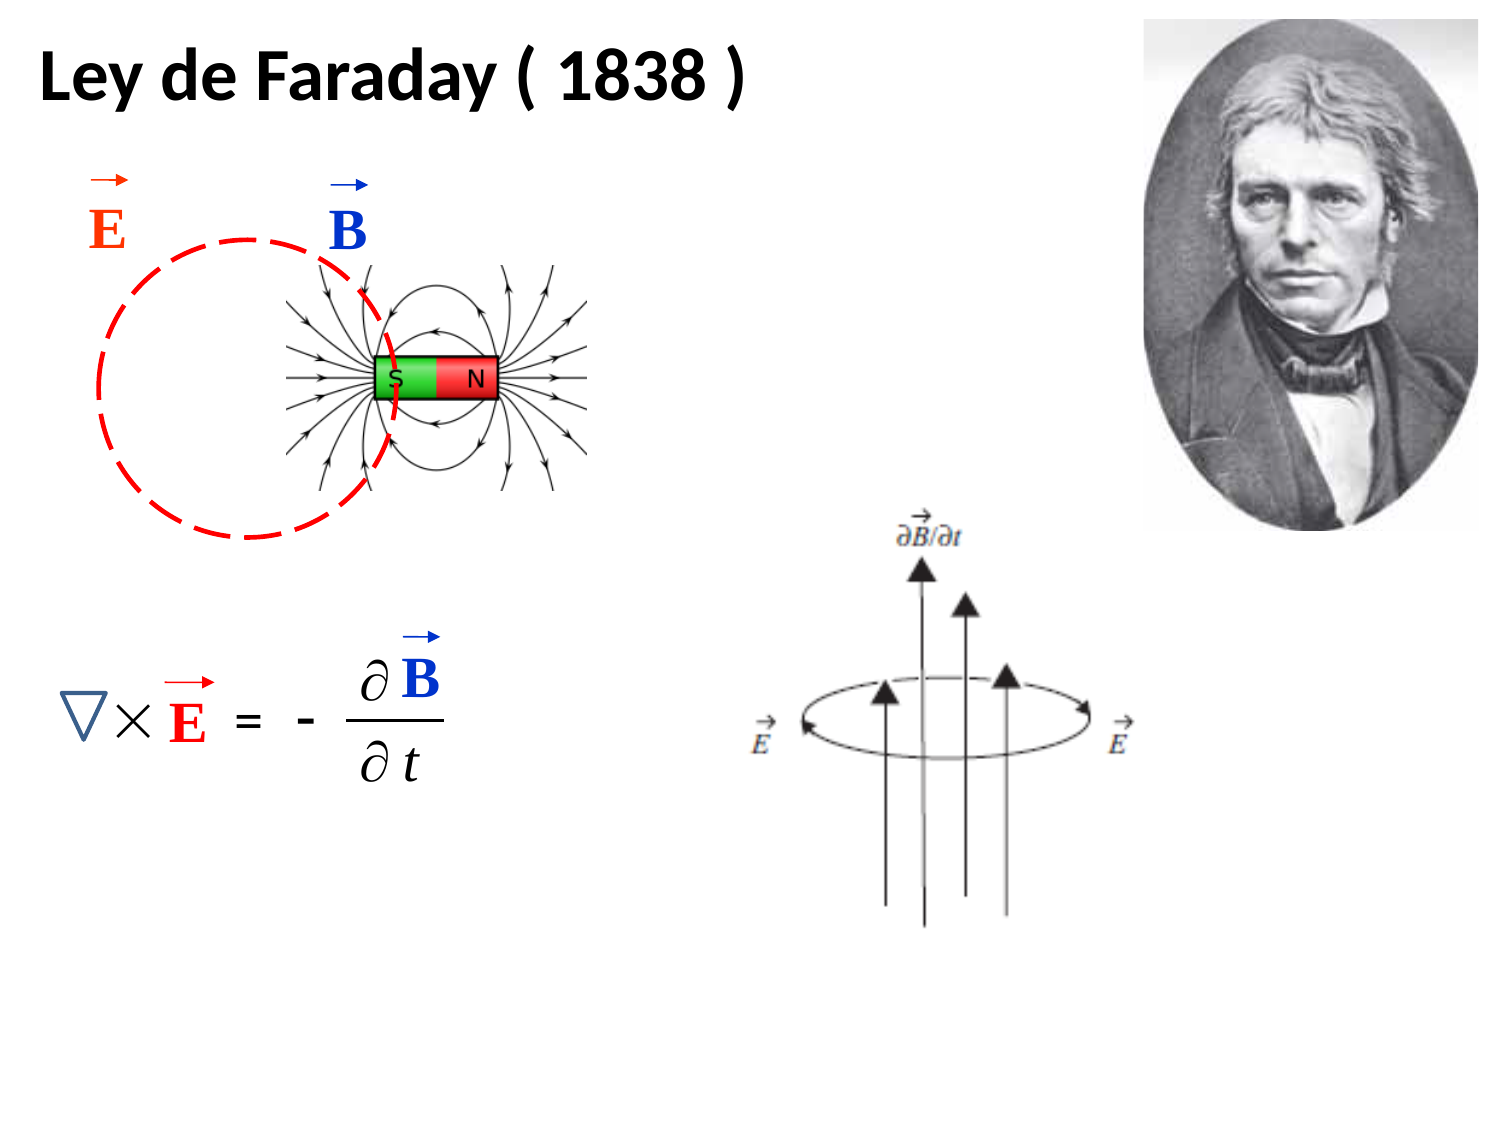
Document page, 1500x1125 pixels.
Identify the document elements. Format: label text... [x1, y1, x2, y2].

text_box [708, 498, 1144, 943]
text_box [98, 239, 348, 538]
text_box Ley de Faraday ( 1838 ) [24, 18, 763, 124]
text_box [73, 179, 143, 268]
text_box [61, 631, 456, 803]
picture [1143, 19, 1479, 531]
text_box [286, 183, 587, 491]
